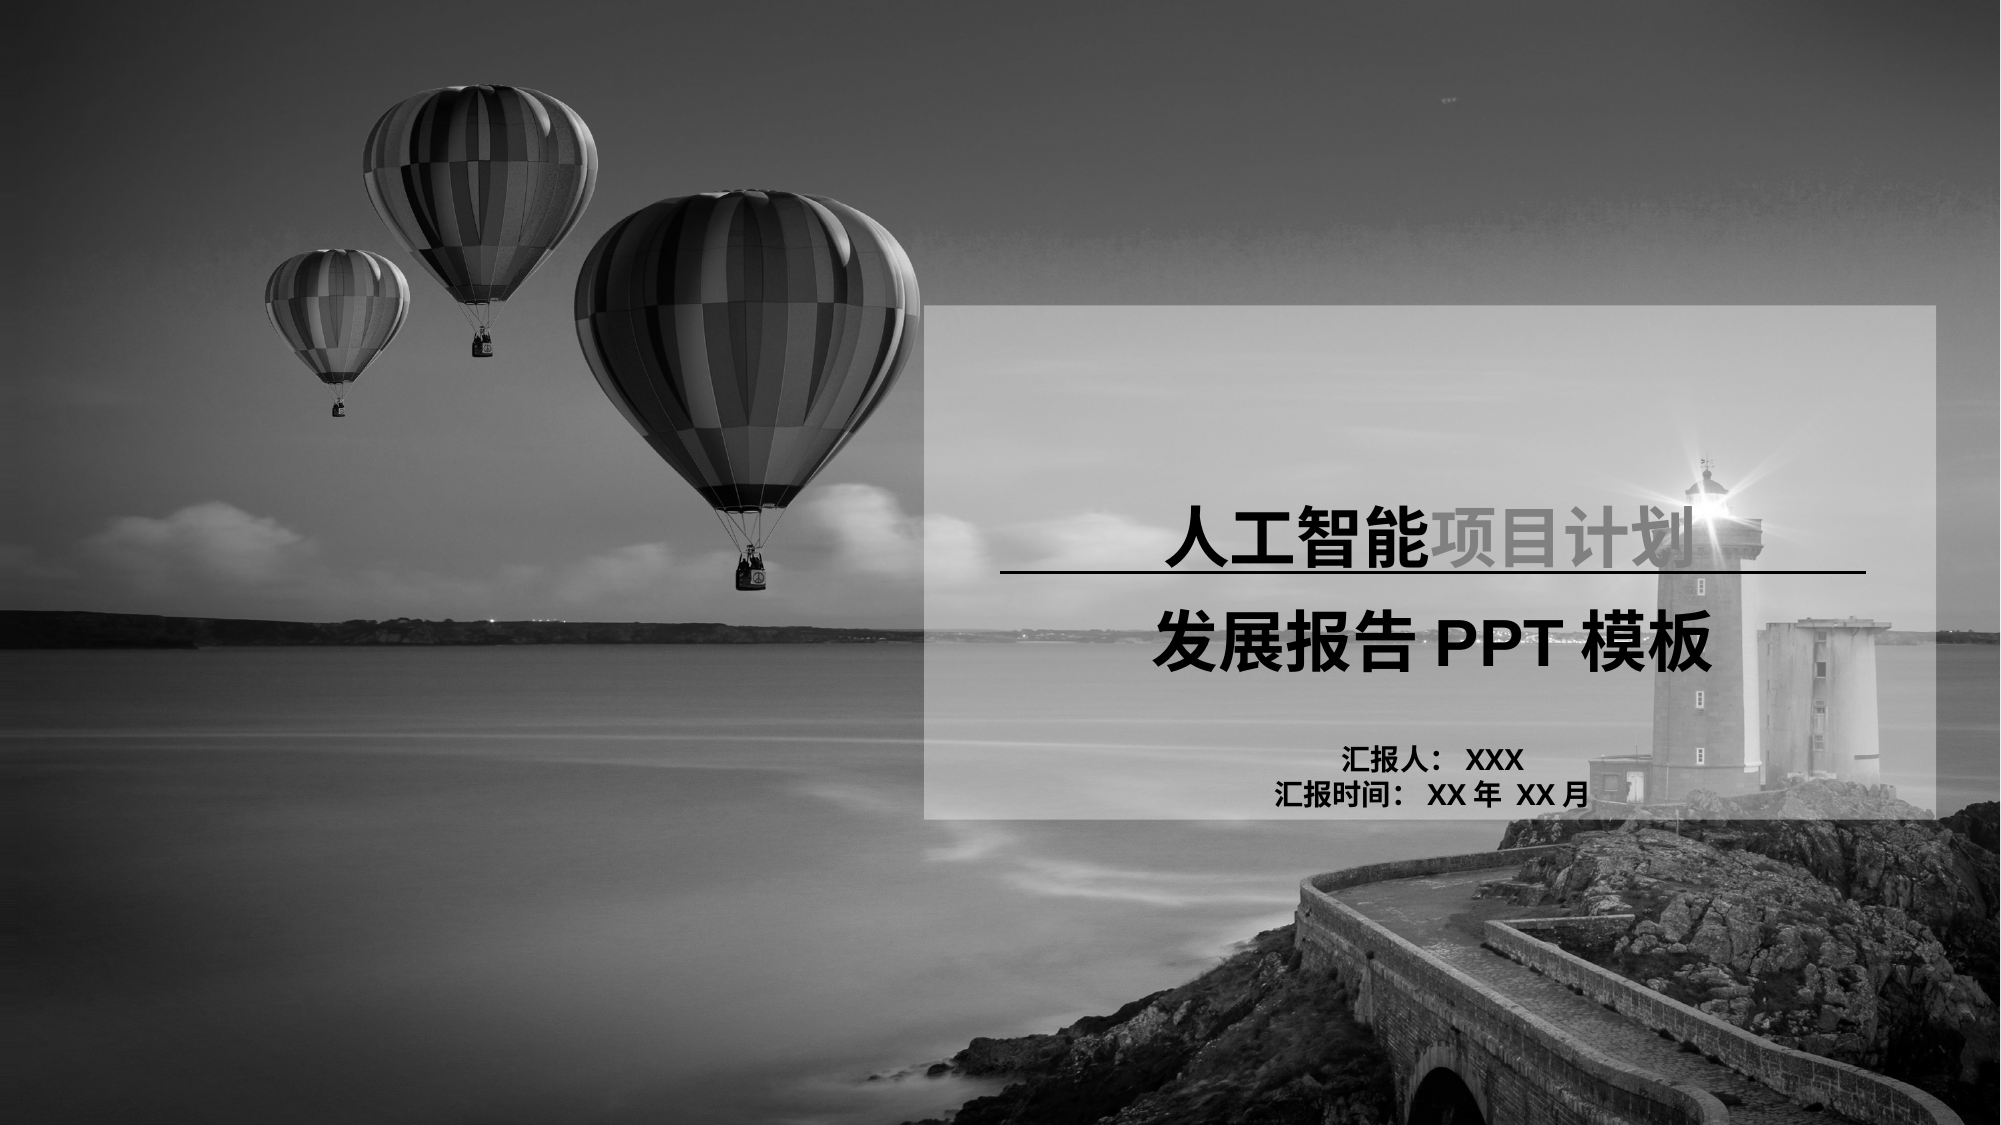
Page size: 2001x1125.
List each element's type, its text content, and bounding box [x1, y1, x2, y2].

text_box [923, 689, 1937, 821]
text_box [923, 304, 1937, 472]
text_box 汇报人：XXX 汇报时间：XX年 XX月 [1186, 733, 1680, 819]
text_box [856, 472, 2000, 689]
